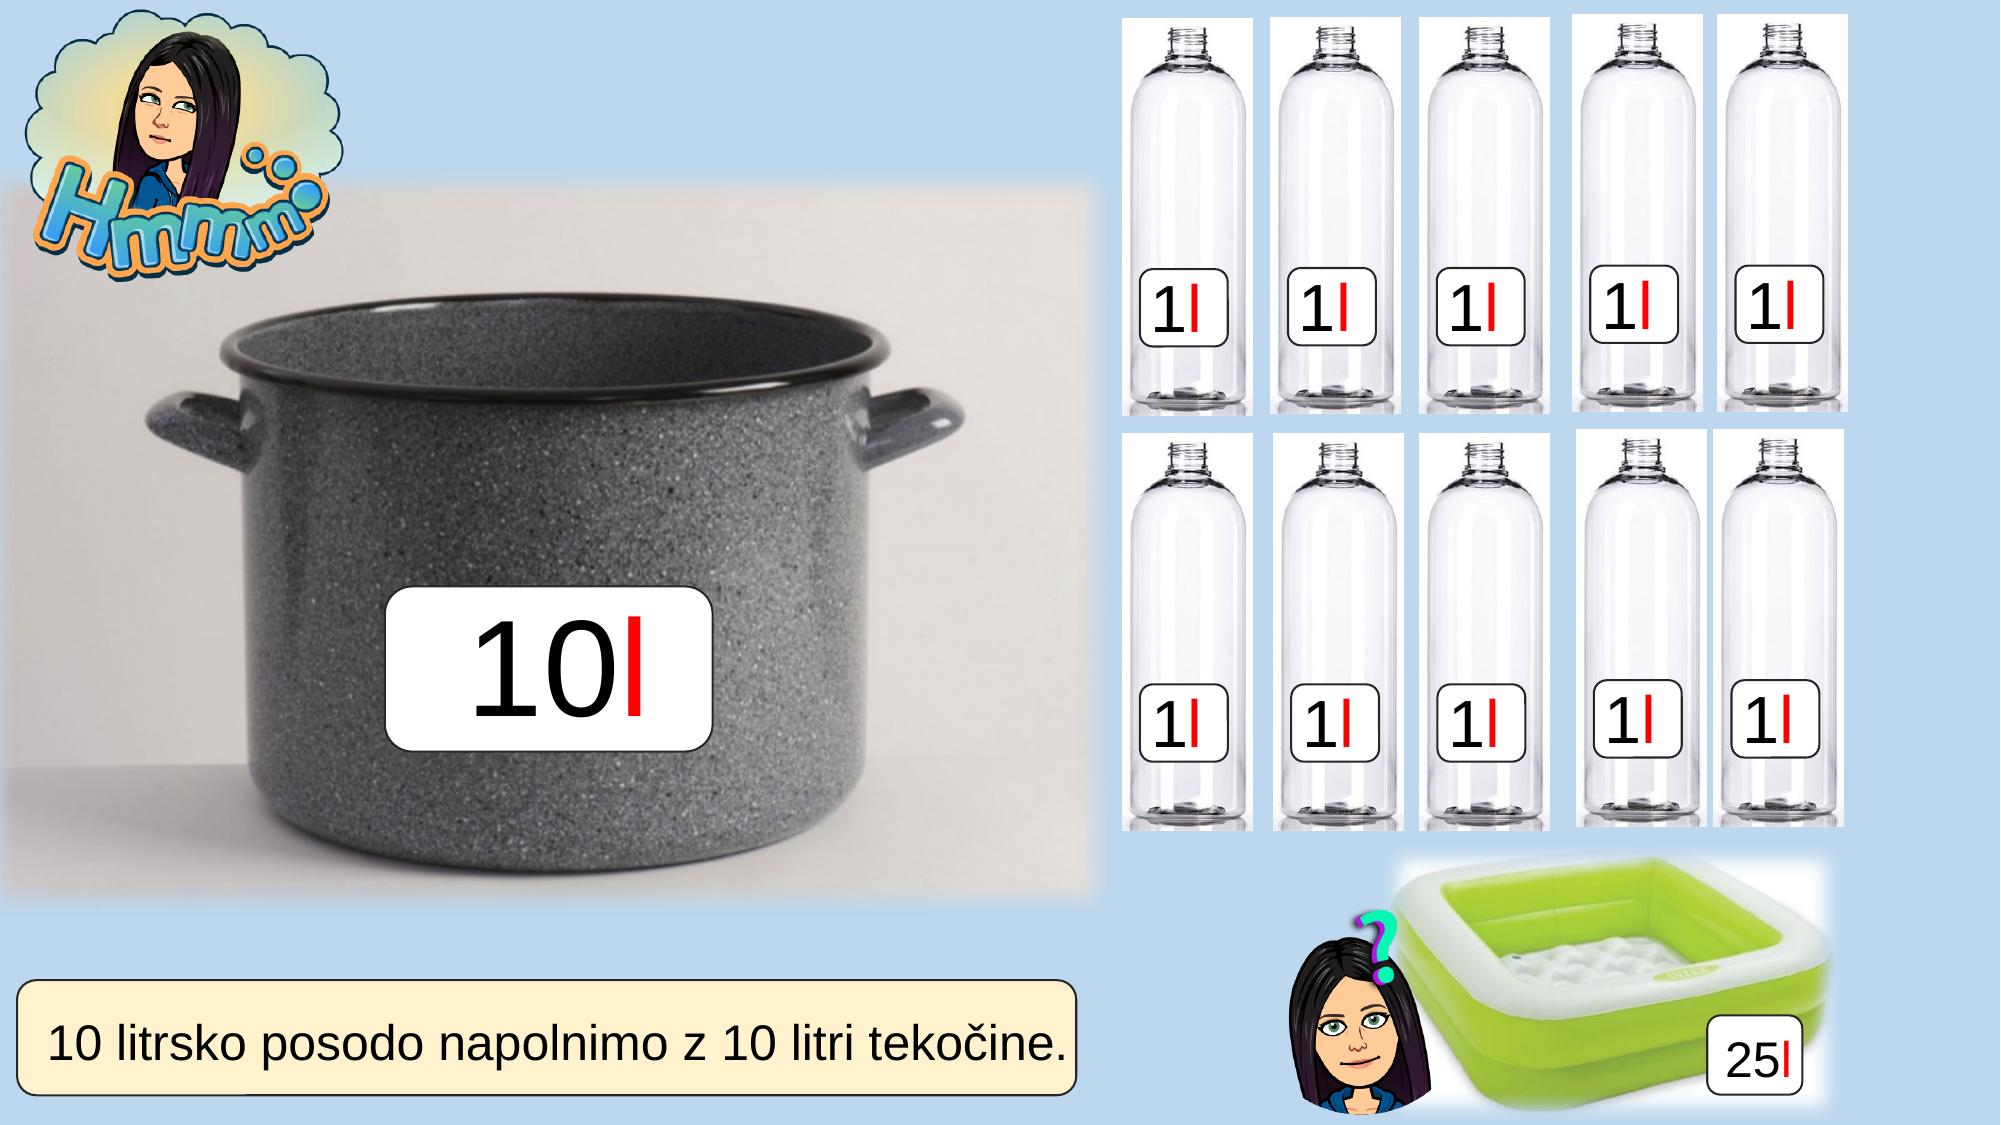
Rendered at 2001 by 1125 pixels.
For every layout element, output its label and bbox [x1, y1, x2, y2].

text_box [1240, 841, 1844, 1125]
text_box [1206, 17, 1355, 415]
text_box [1654, 14, 1891, 412]
picture [0, 0, 1113, 571]
text_box [1512, 429, 1650, 827]
text_box [0, 571, 1058, 804]
text_box [1650, 429, 1887, 827]
text_box [1355, 17, 1592, 415]
picture [0, 804, 1113, 917]
text_box [1356, 433, 1593, 831]
text_box [1508, 14, 1654, 412]
text_box [1058, 433, 1209, 831]
text_box [1058, 18, 1295, 416]
text_box [1209, 433, 1356, 831]
text_box [17, 980, 1099, 1125]
